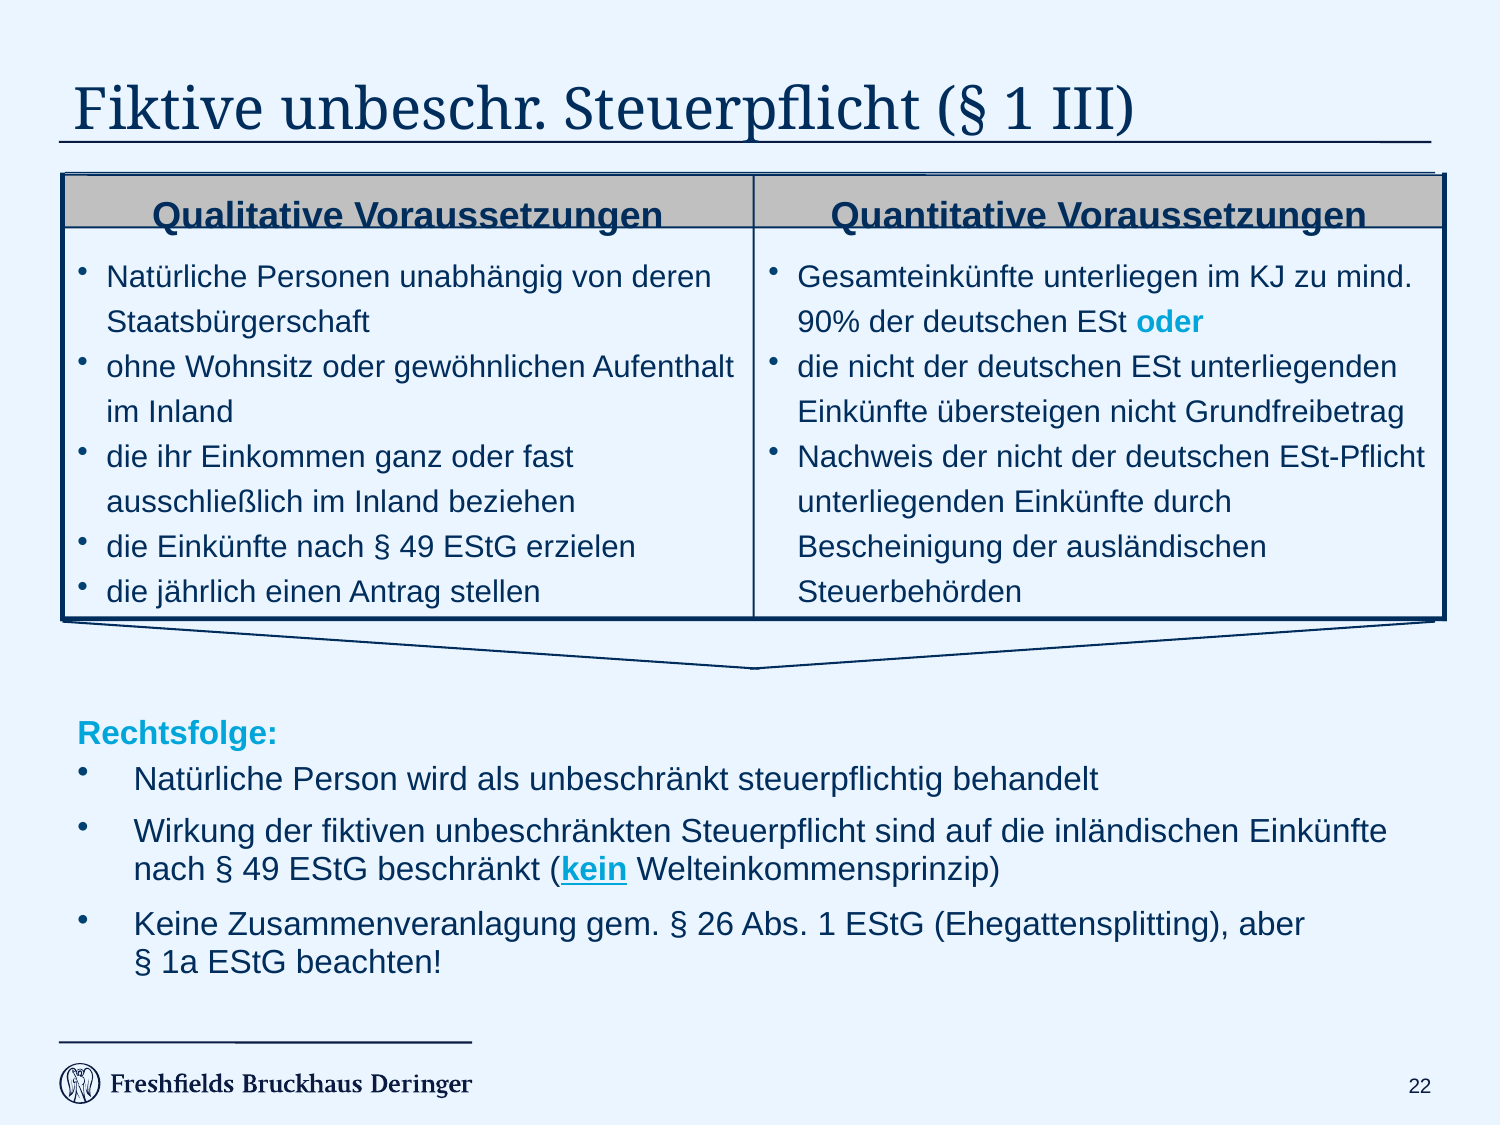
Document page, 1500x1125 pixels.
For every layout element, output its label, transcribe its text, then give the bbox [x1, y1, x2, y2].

slide_number 21 [1077, 1056, 1432, 1098]
text_box Gesamteinkünfte unterliegen im KJ zu mind. 90% der deutschen ESt oder die nicht der deutschen ESt unterliegenden Einkünfte übersteigen nicht Grundfreibetrag Nachweis der nicht der deutschen ESt-Pflicht unterliegenden Einkünfte durch Bescheinigung der ausländischen Steuerbehörden [754, 241, 1444, 618]
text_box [62, 621, 1436, 669]
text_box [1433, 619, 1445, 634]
text_box Natürliche Personen unabhängig von deren Staatsbürgerschaft ohne Wohnsitz oder gewöhnlichen Aufenthalt im Inland die ihr Einkommen ganz oder fast ausschließlich im Inland beziehen die Einkünfte nach § 49 EStG erzielen die jährlich einen Antrag stellen [63, 241, 753, 618]
title Fiktive unbeschr. Steuerpflicht (§ 1 III) [58, 58, 1432, 154]
text_box Quantitative Voraussetzungen [754, 176, 1444, 227]
text_box Qualitative Voraussetzungen [63, 174, 753, 227]
text_box Rechtsfolge: Natürliche Person wird als unbeschränkt steuerpflichtig behandelt Wirkung der fiktiven unbeschränkten Steuerpflicht sind auf die inländischen Einkünfte nach § 49 EStG beschränkt (kein Welteinkommensprinzip) Keine Zusammenveranlagung gem. § 26 Abs. 1 EStG (Ehegattensplitting), aber § 1a EStG beachten! [62, 704, 1457, 981]
